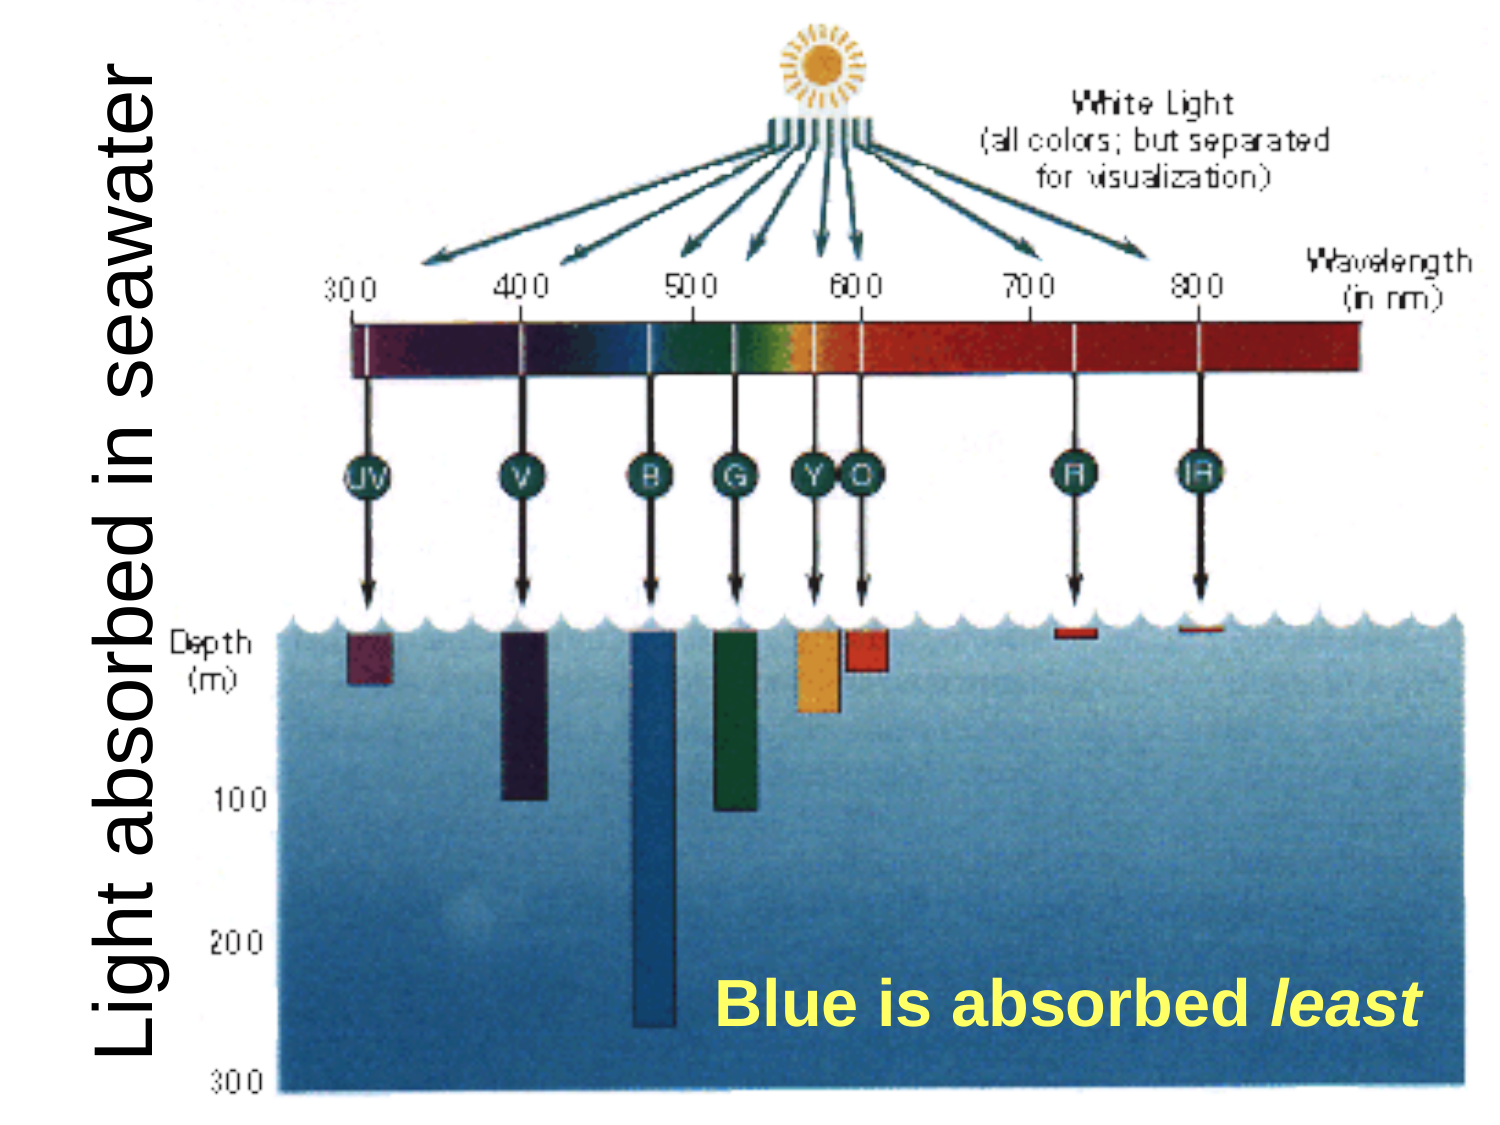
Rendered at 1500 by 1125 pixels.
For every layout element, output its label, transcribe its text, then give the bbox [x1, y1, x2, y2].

picture [149, 0, 1488, 1125]
title Light absorbed in seawater [24, 24, 144, 1101]
